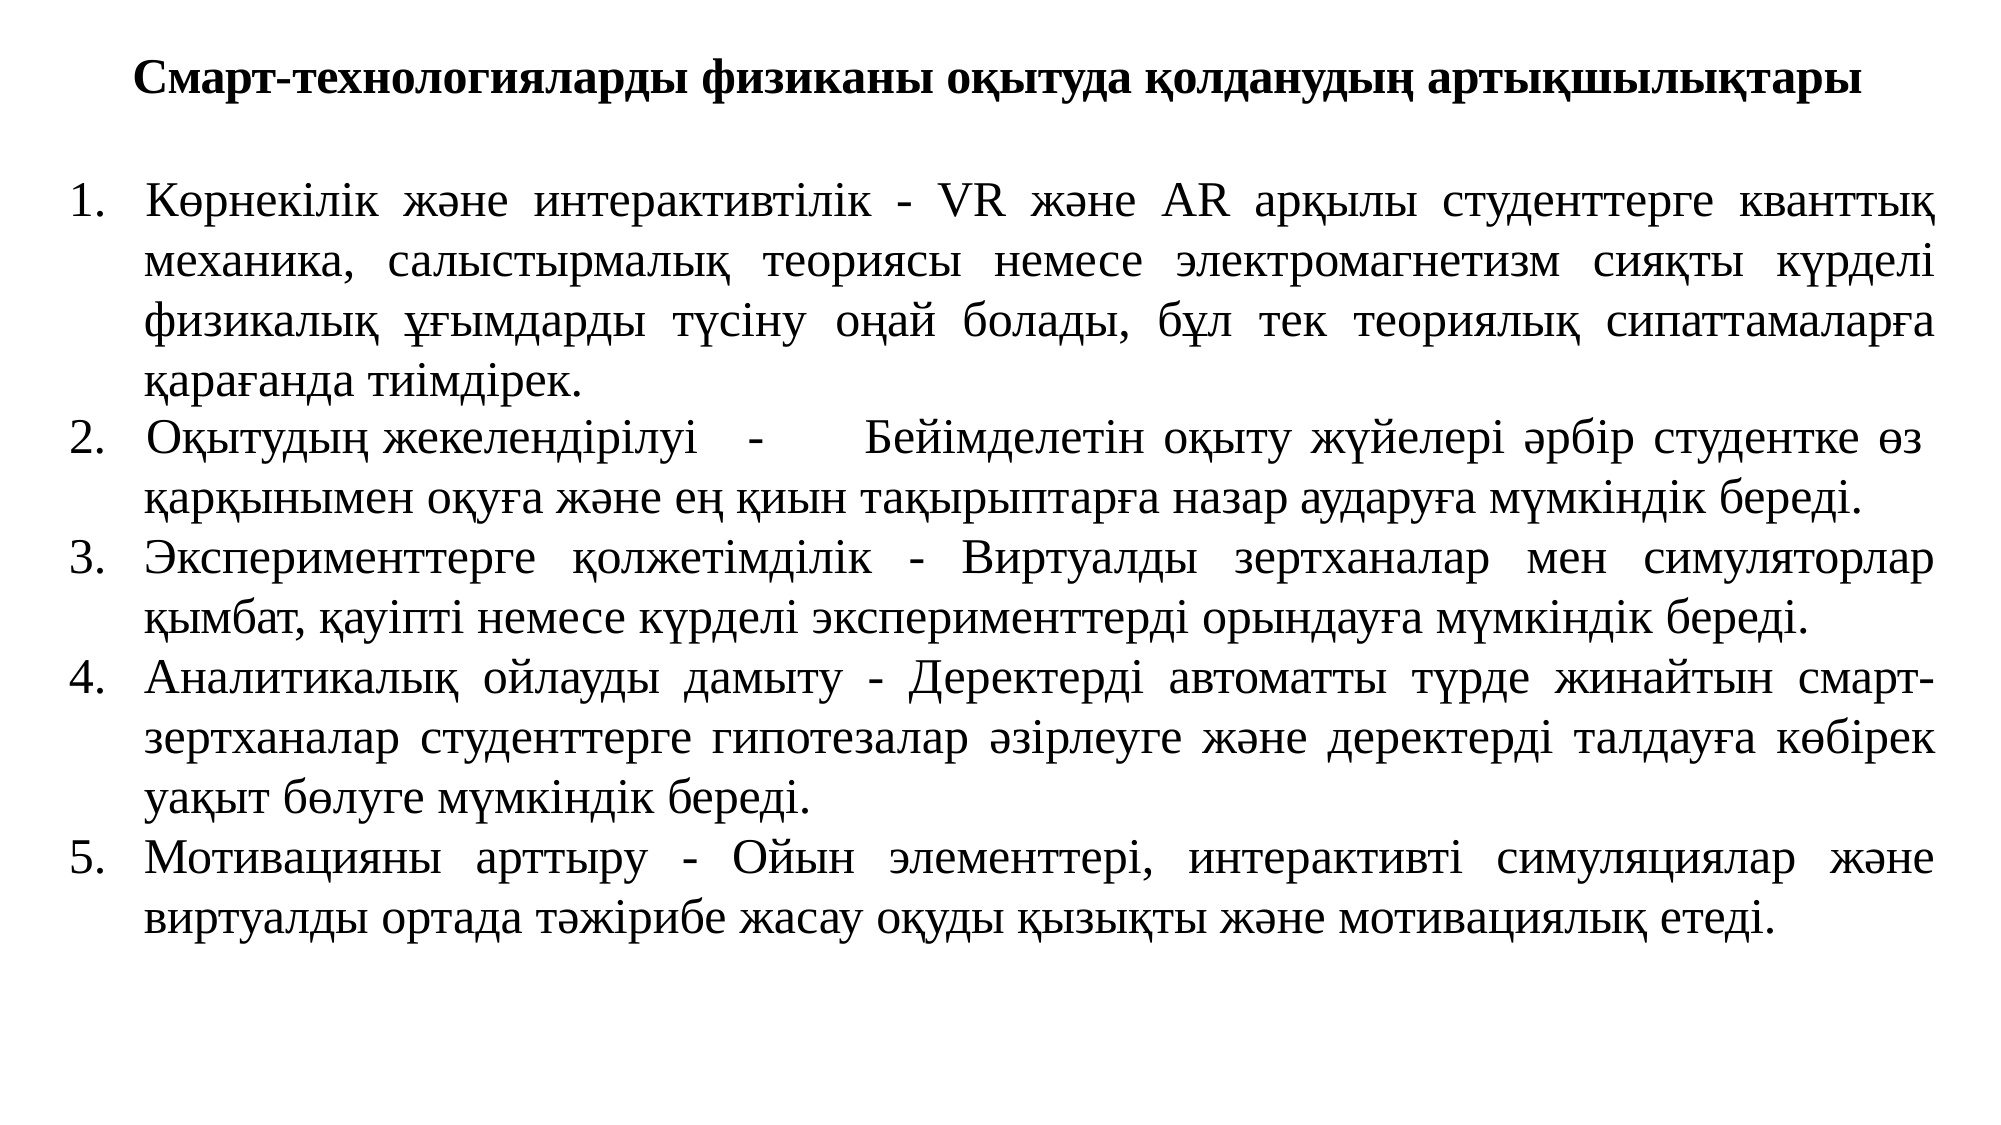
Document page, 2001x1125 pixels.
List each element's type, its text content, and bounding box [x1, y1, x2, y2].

text_box Смарт-технологияларды физиканы оқытуда қолданудың артықшылықтары 1. Көрнекілік және интерактивтілік - VR және AR арқылы студенттерге кванттық механика, салыстырмалық теориясы немесе электромагнетизм сияқты күрделі физикалық ұғымдарды түсіну оңай болады, бұл тек теориялық сипаттамаларға қарағанда тиімдірек. [66, 41, 1936, 406]
text_box 2. Оқытудың жекелендірілуі - [67, 401, 765, 461]
text_box қарқынымен оқуға және ең қиын тақырыптарға назар аударуға мүмкіндік береді. Эксперименттерге қолжетімділік - Виртуалды зертханалар мен симуляторлар қымбат, қауіпті немесе күрделі эксперименттерді орындауға мүмкіндік береді. Аналитикалық ойлауды дамыту - Деректерді автоматты түрде жинайтын смарт- зертханалар студенттерге гипотезалар әзірлеуге және деректерді талдауға көбірек уақыт бөлуге мүмкіндік береді. Мотивацияны арттыру - Ойын элементтері, интерактивті симуляциялар және виртуалды ортада тәжірибе жасау оқуды қызықты және мотивациялық етеді. [66, 461, 1936, 944]
text_box Бейімделетін оқыту жүйелері әрбір студентке өз [862, 401, 1936, 461]
